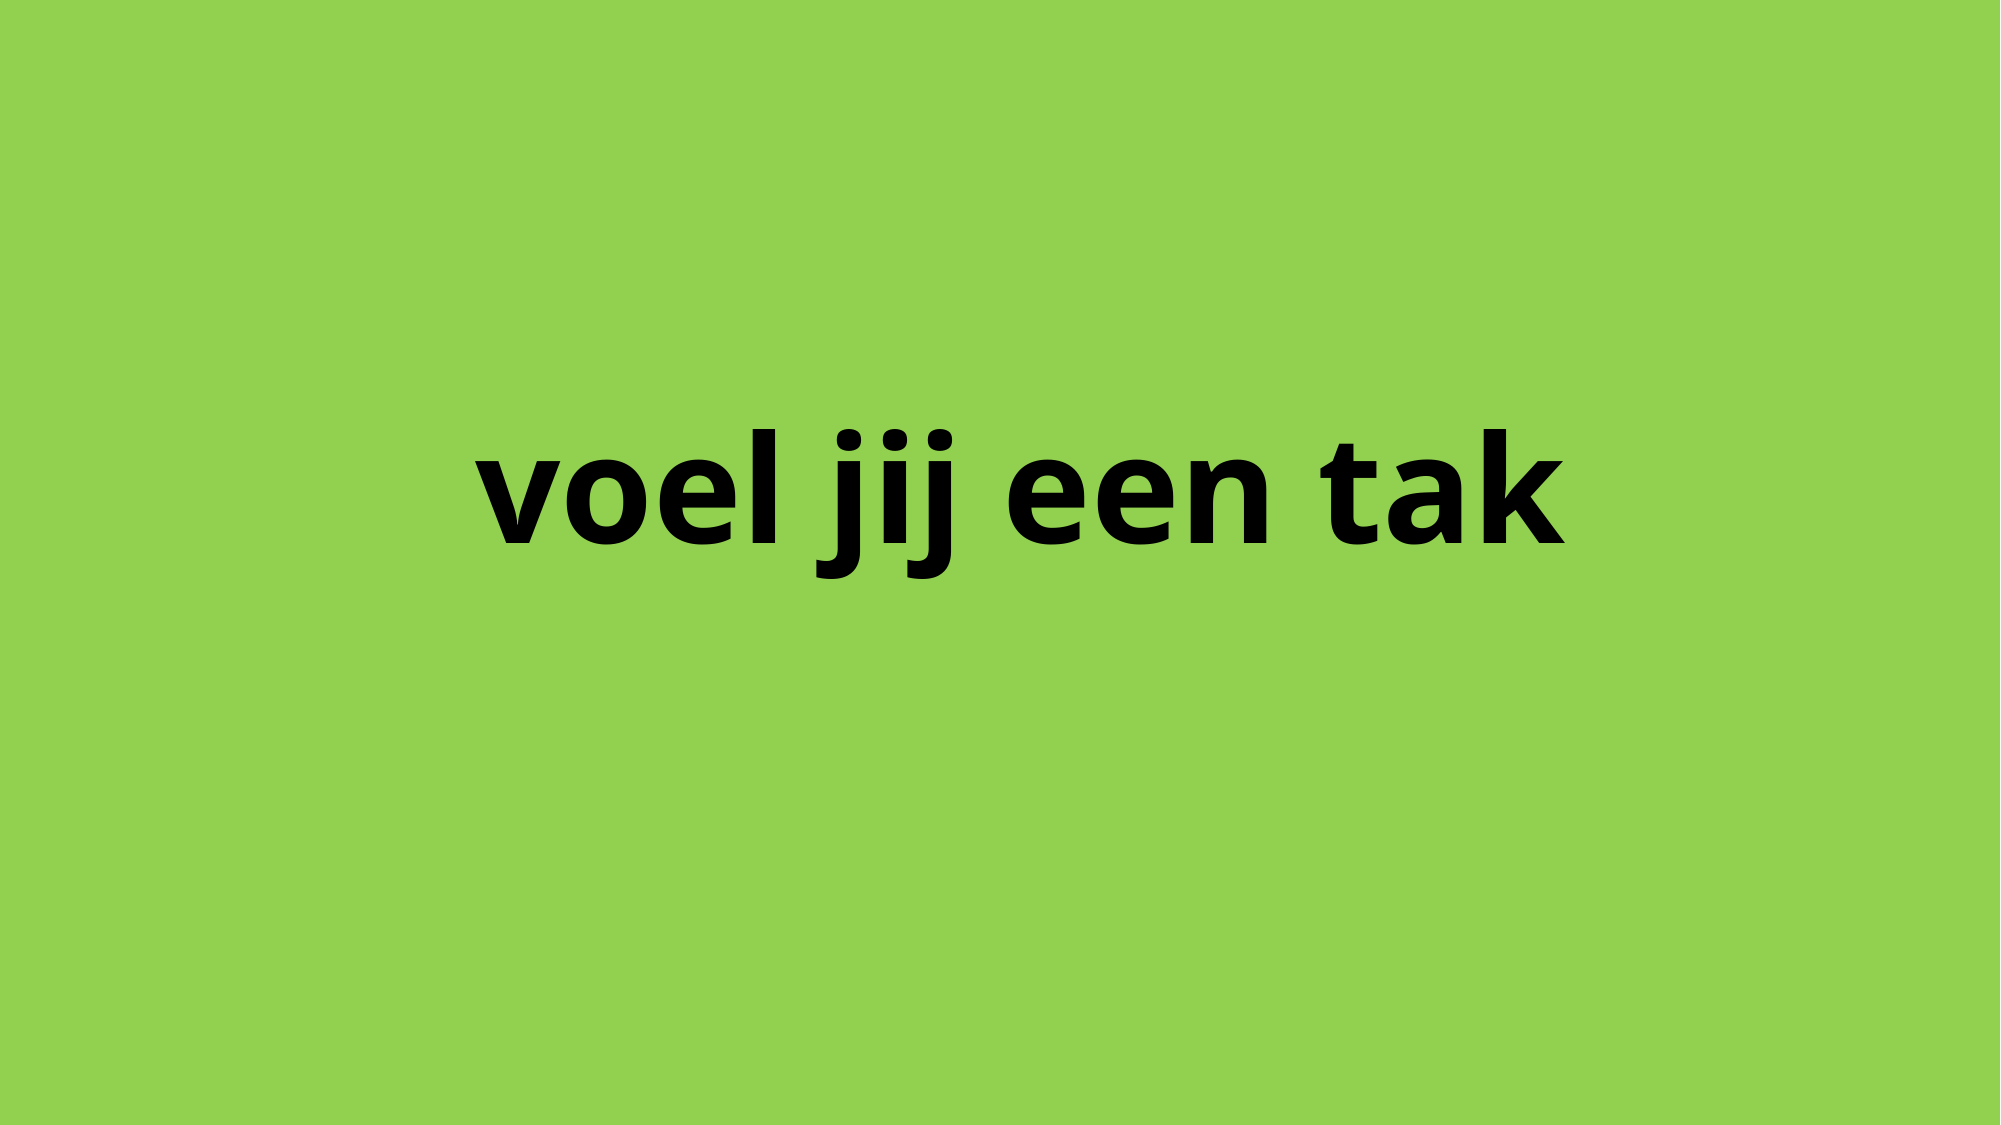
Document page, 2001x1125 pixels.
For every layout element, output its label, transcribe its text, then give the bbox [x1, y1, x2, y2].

title voel jij een tak [177, 386, 1903, 604]
